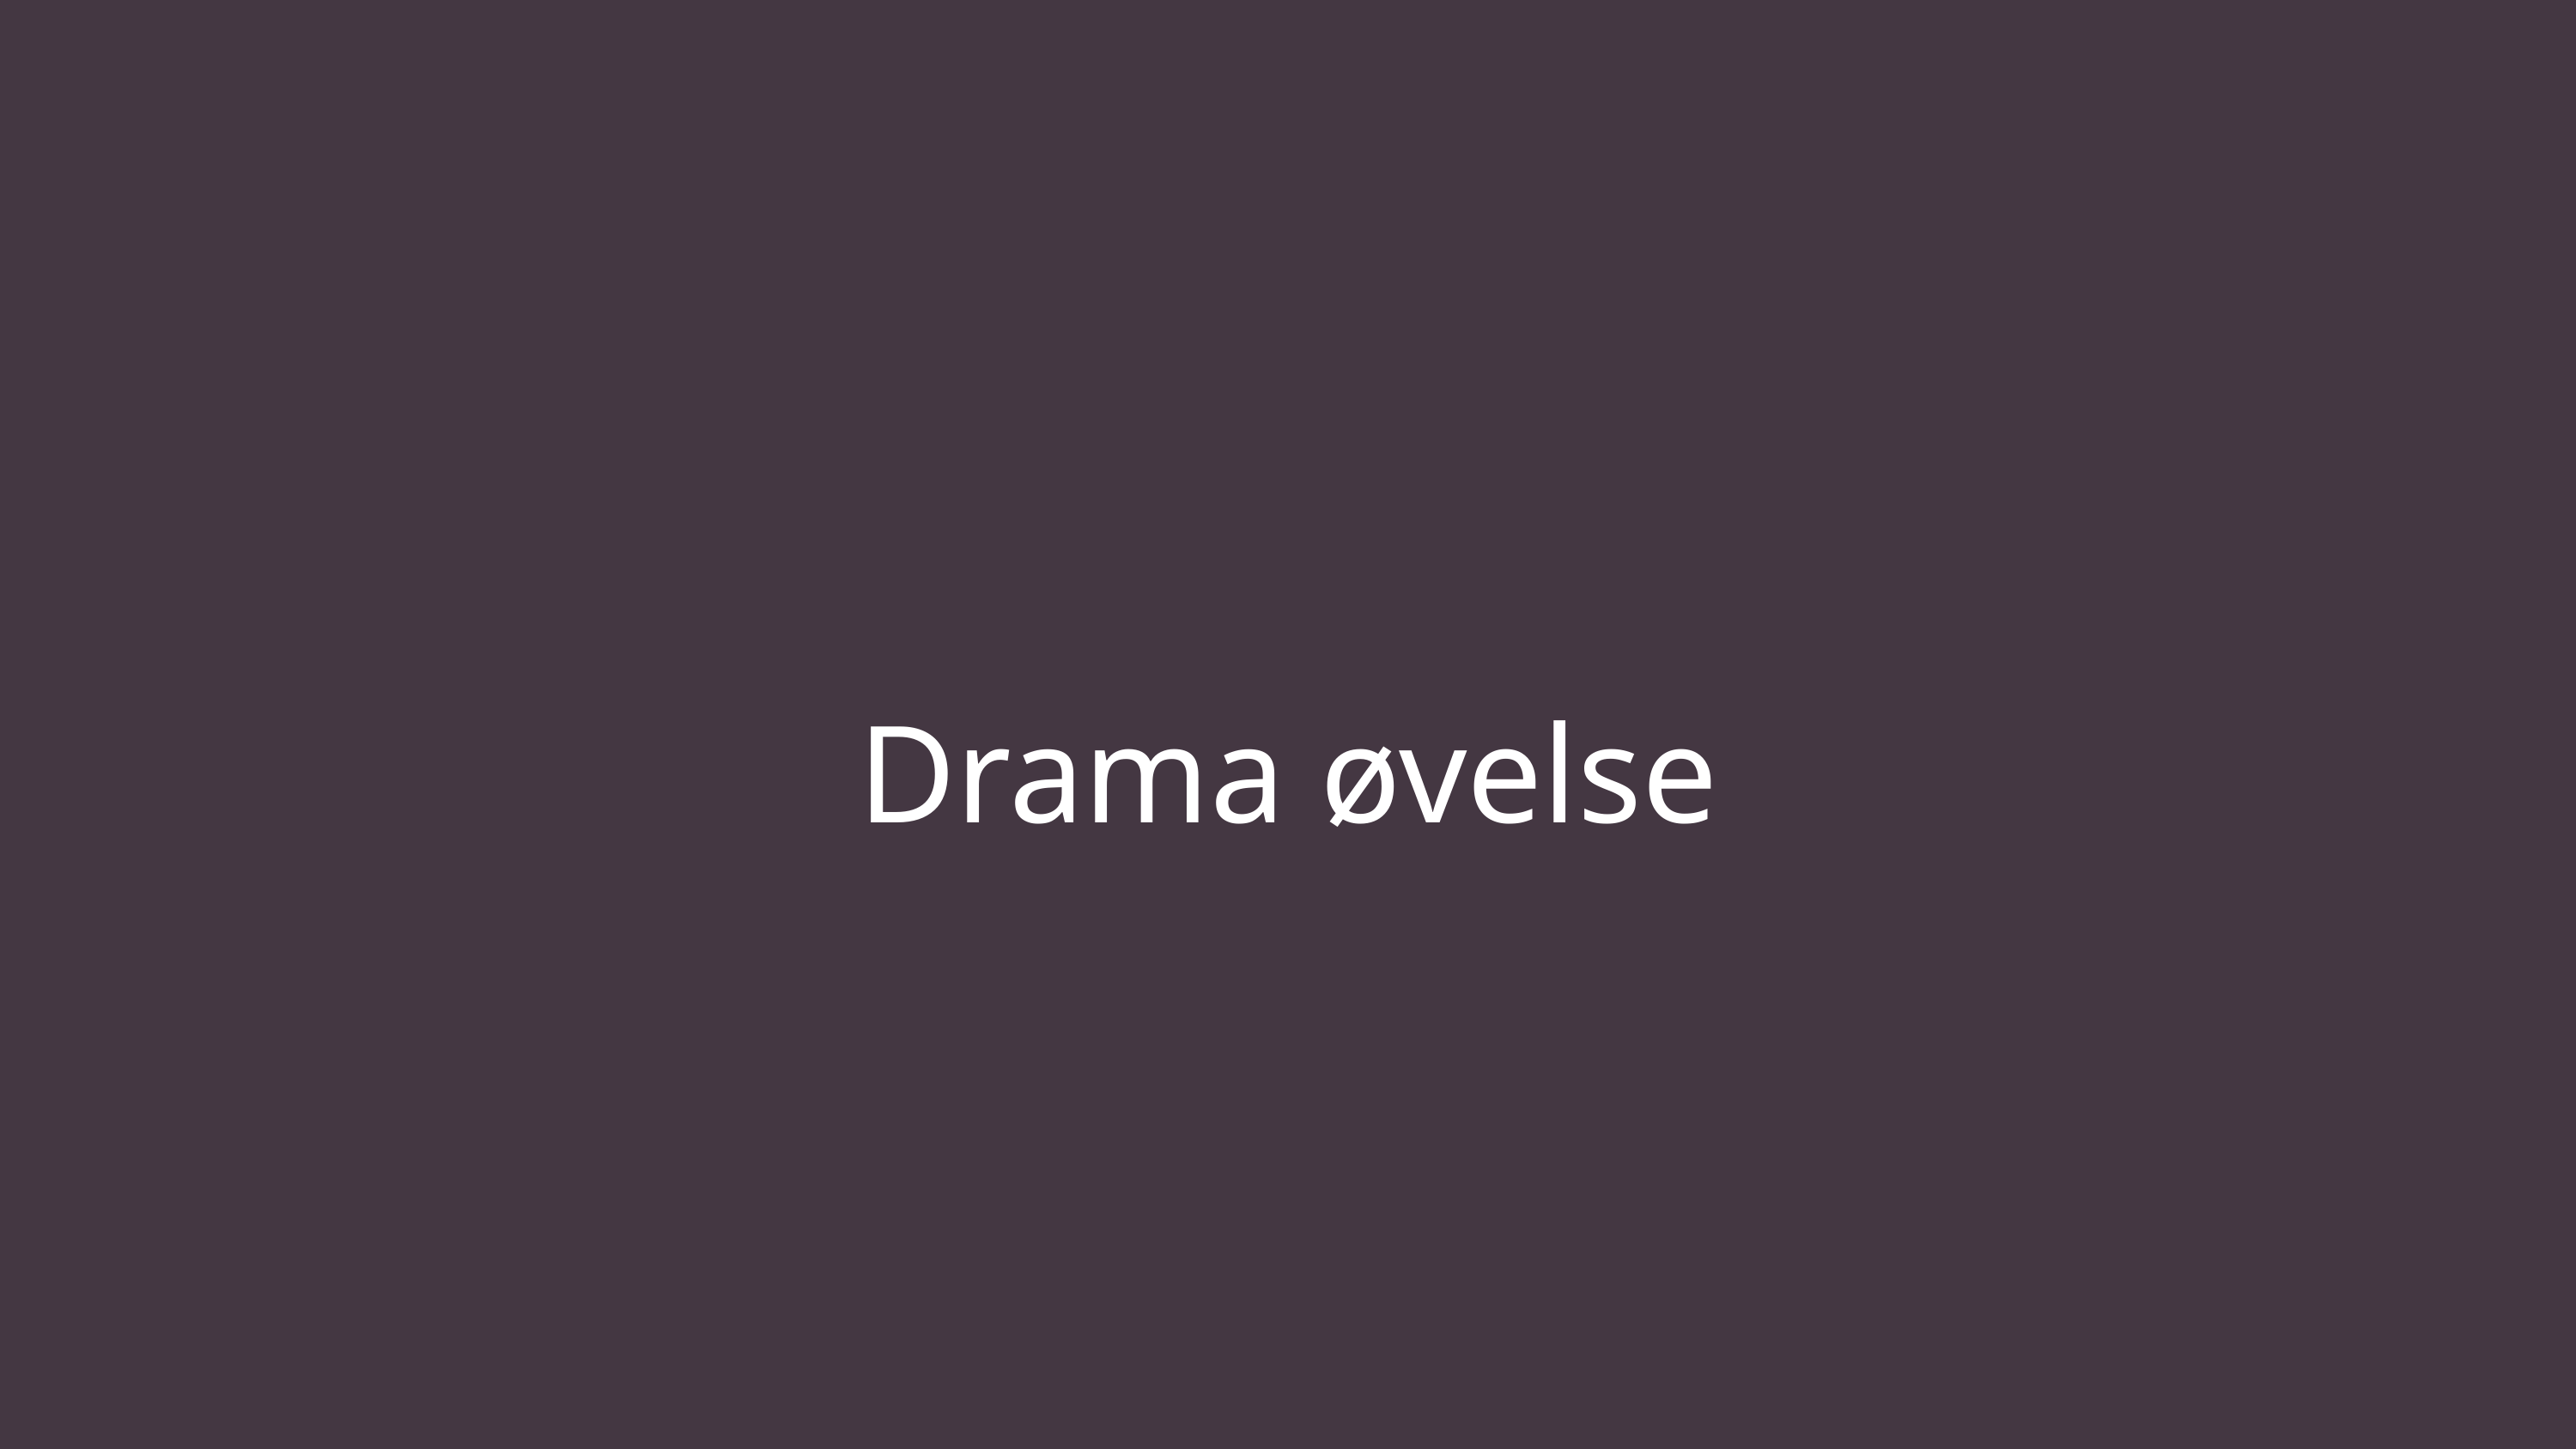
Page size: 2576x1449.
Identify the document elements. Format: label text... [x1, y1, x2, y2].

text_box Drama øvelse [671, 623, 1905, 850]
